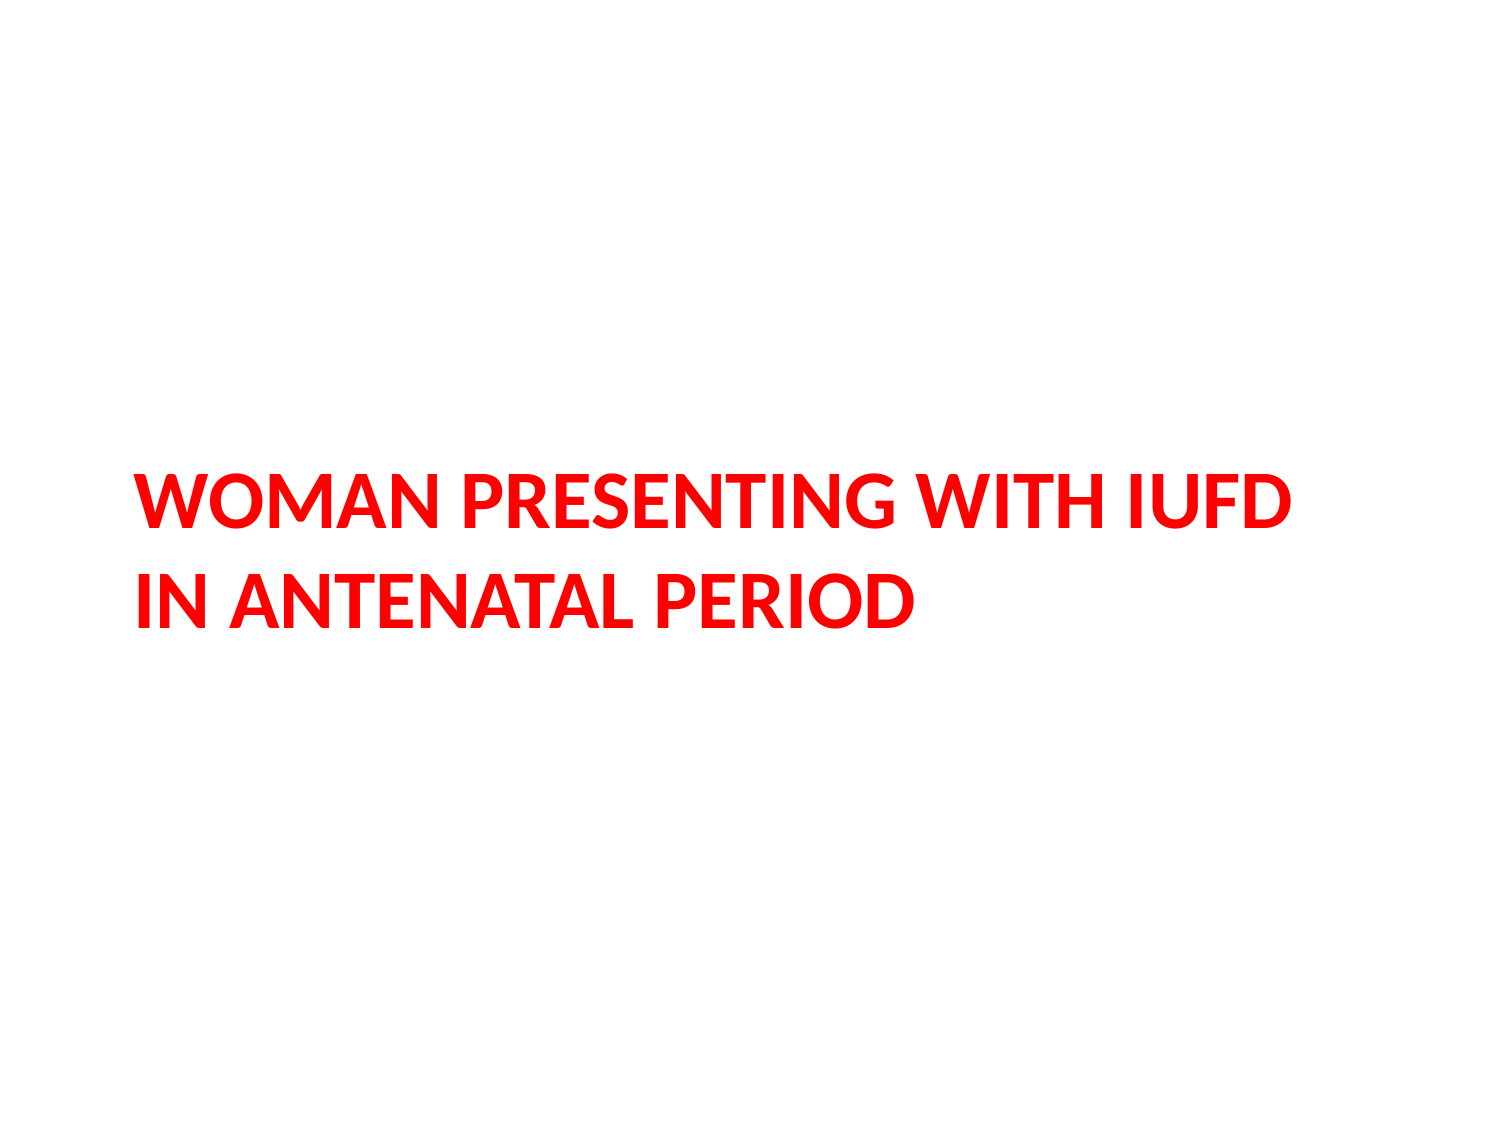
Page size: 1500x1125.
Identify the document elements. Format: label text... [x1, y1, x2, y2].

title Woman presenting with IUFD in antenatal period [118, 437, 1394, 947]
